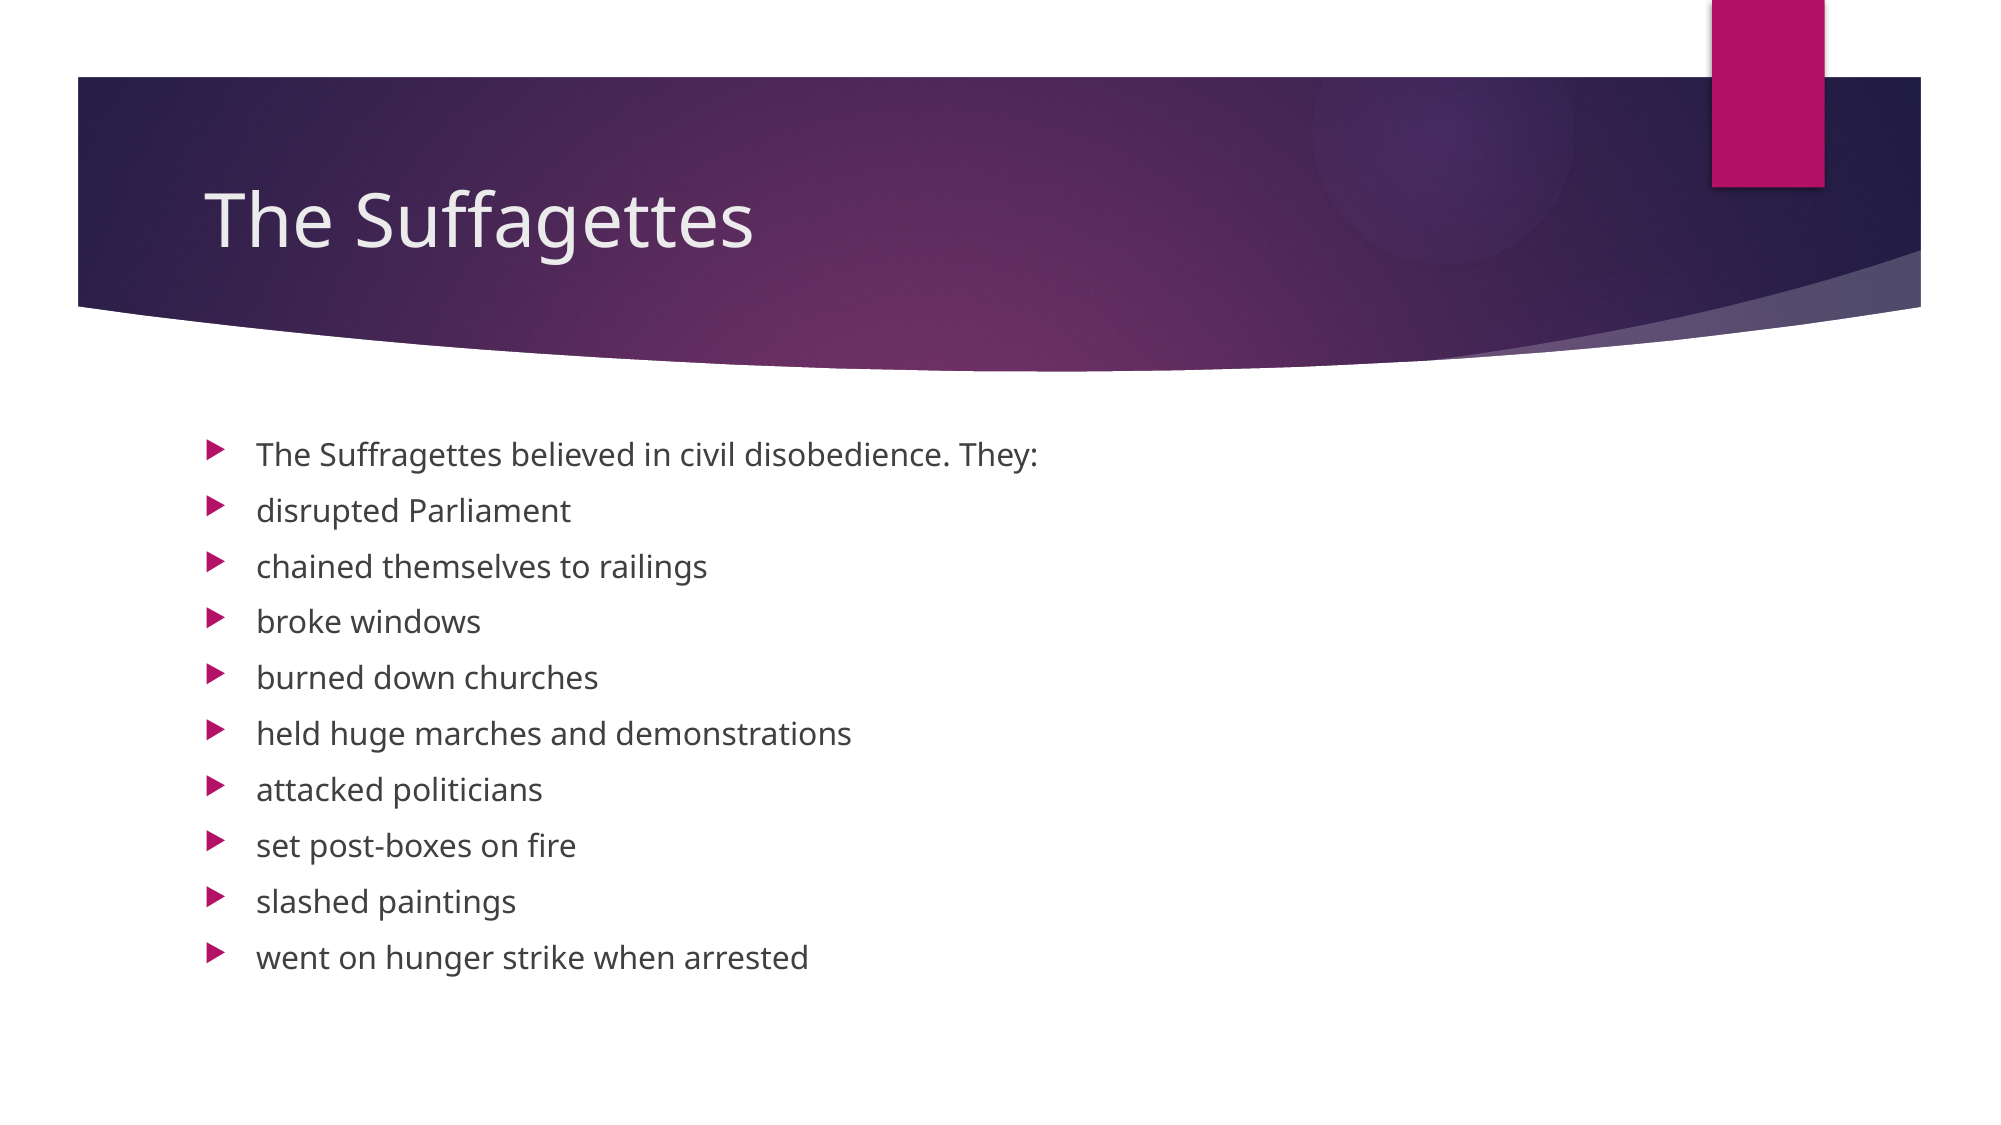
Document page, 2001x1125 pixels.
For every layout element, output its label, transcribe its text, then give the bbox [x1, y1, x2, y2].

list The Suffragettes believed in civil disobedience. They: disrupted Parliament chained themselves to railings broke windows burned down churches held huge marches and demonstrations attacked politicians set post-boxes on fire slashed paintings went on hunger strike when arrested [189, 427, 1638, 988]
title The Suffagettes [189, 159, 1627, 276]
